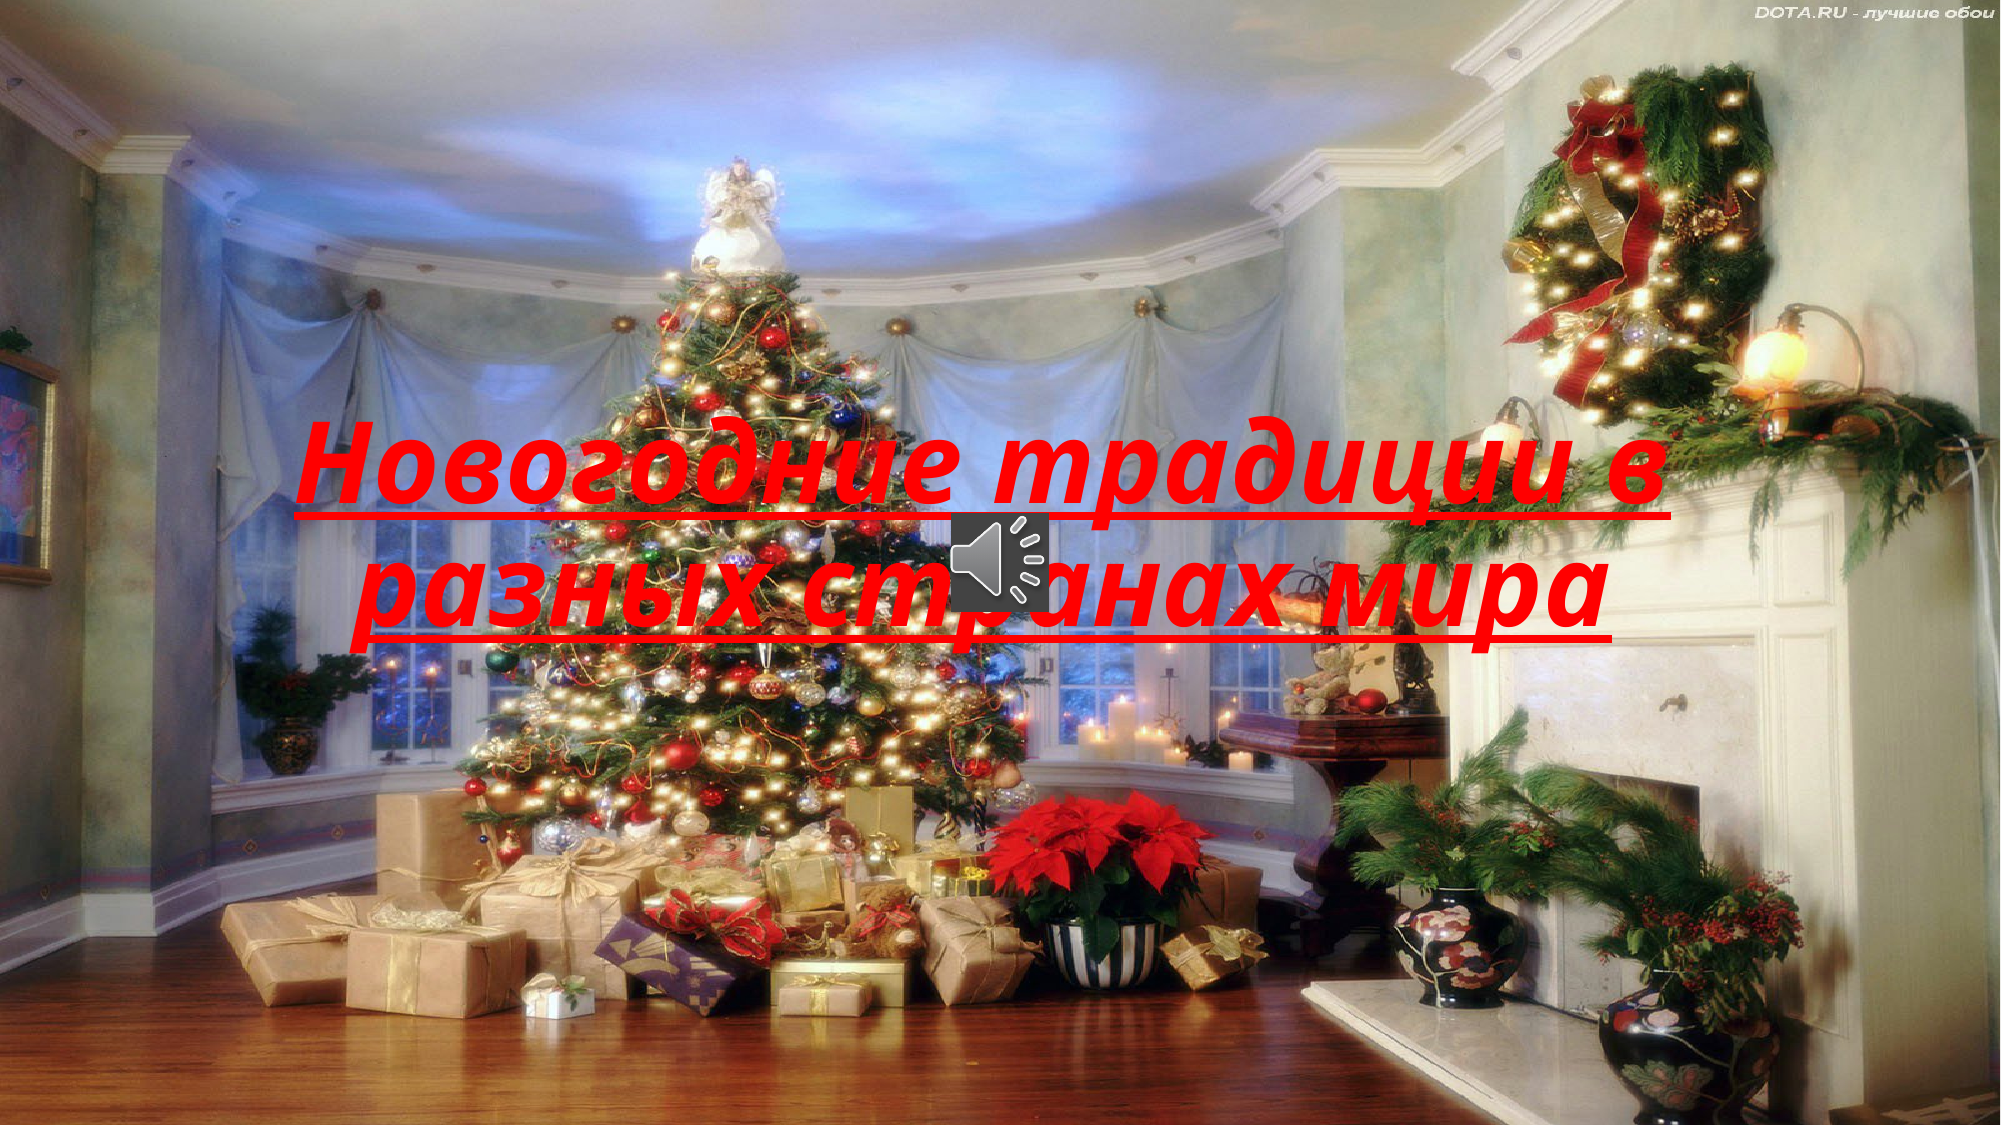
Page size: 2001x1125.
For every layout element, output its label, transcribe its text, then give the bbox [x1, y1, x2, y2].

title Новогодние традиции в разных странах мира [232, 306, 1733, 659]
picture [0, 0, 2001, 1125]
